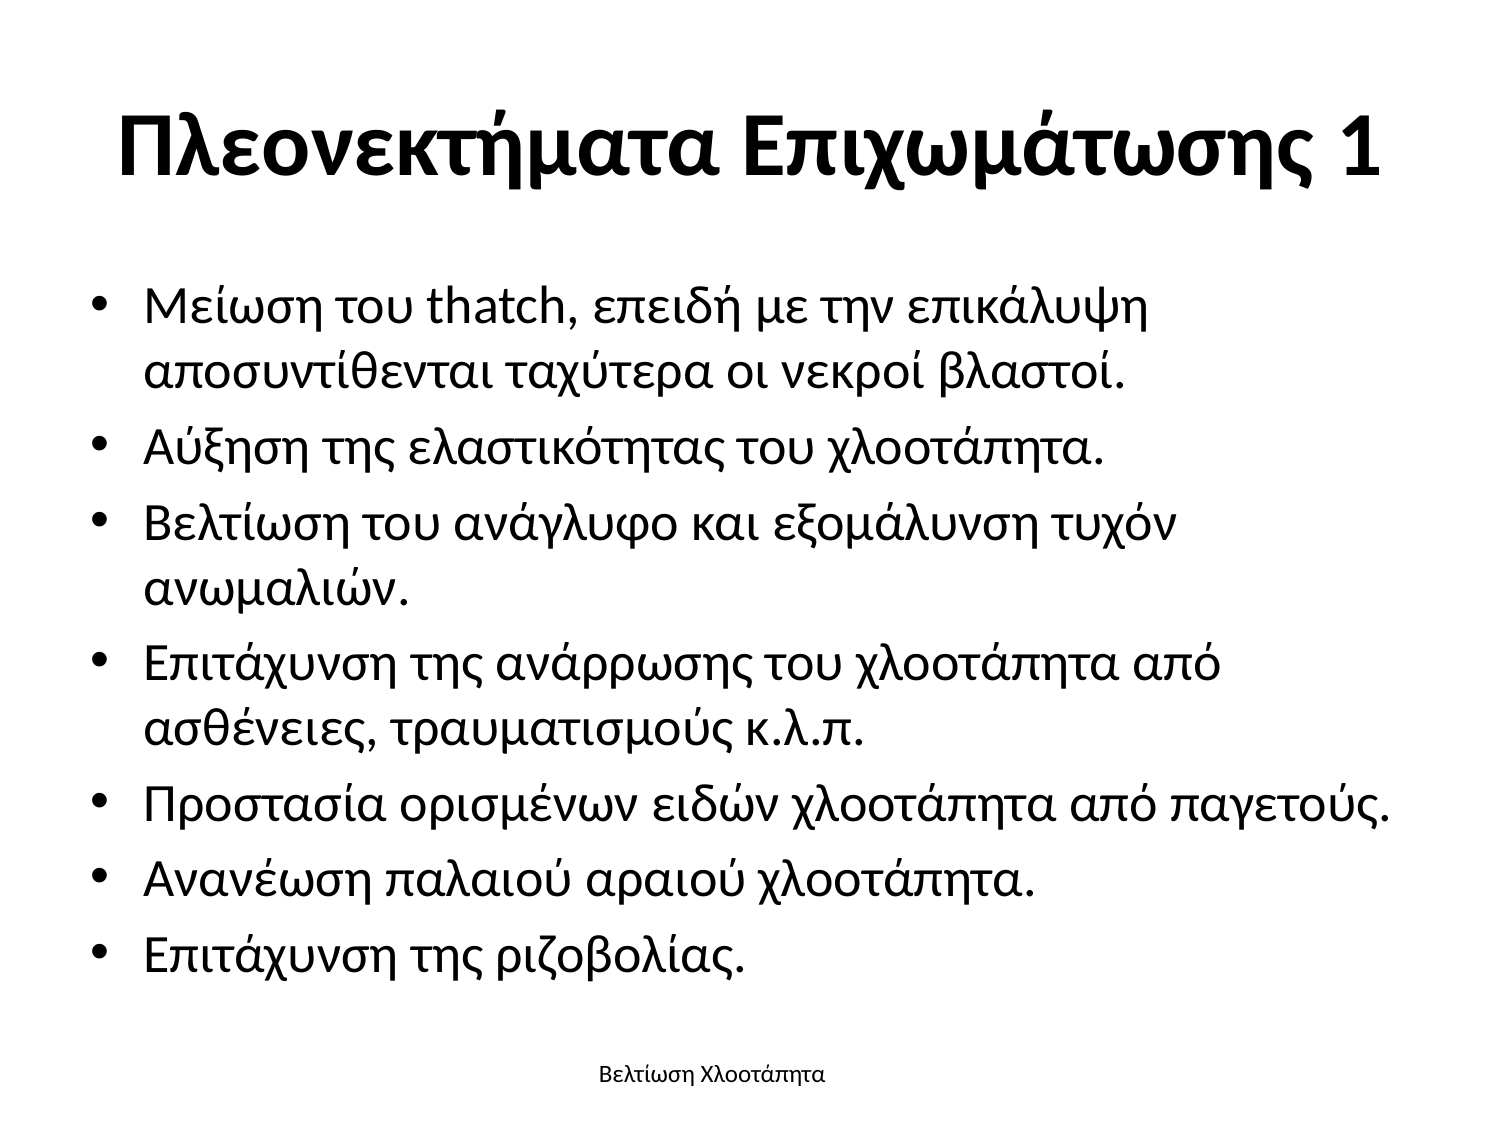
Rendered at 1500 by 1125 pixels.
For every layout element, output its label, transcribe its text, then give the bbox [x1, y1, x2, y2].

list Μείωση του thatch, επειδή με την επικάλυψη αποσυντίθενται ταχύτερα οι νεκροί βλαστοί. Αύξηση της ελαστικότητας του χλοοτάπητα. Βελτίωση του ανάγλυφο και εξομάλυνση τυχόν ανωμαλιών. Επιτάχυνση της ανάρρωσης του χλοοτάπητα από ασθένειες, τραυματισμούς κ.λ.π. Προστασία ορισμένων ειδών χλοοτάπητα από παγετούς. Ανανέωση παλαιού αραιού χλοοτάπητα. Επιτάχυνση της ριζοβολίας. [75, 262, 1425, 1005]
title Πλεονεκτήματα Επιχωμάτωσης 1 [75, 45, 1425, 233]
